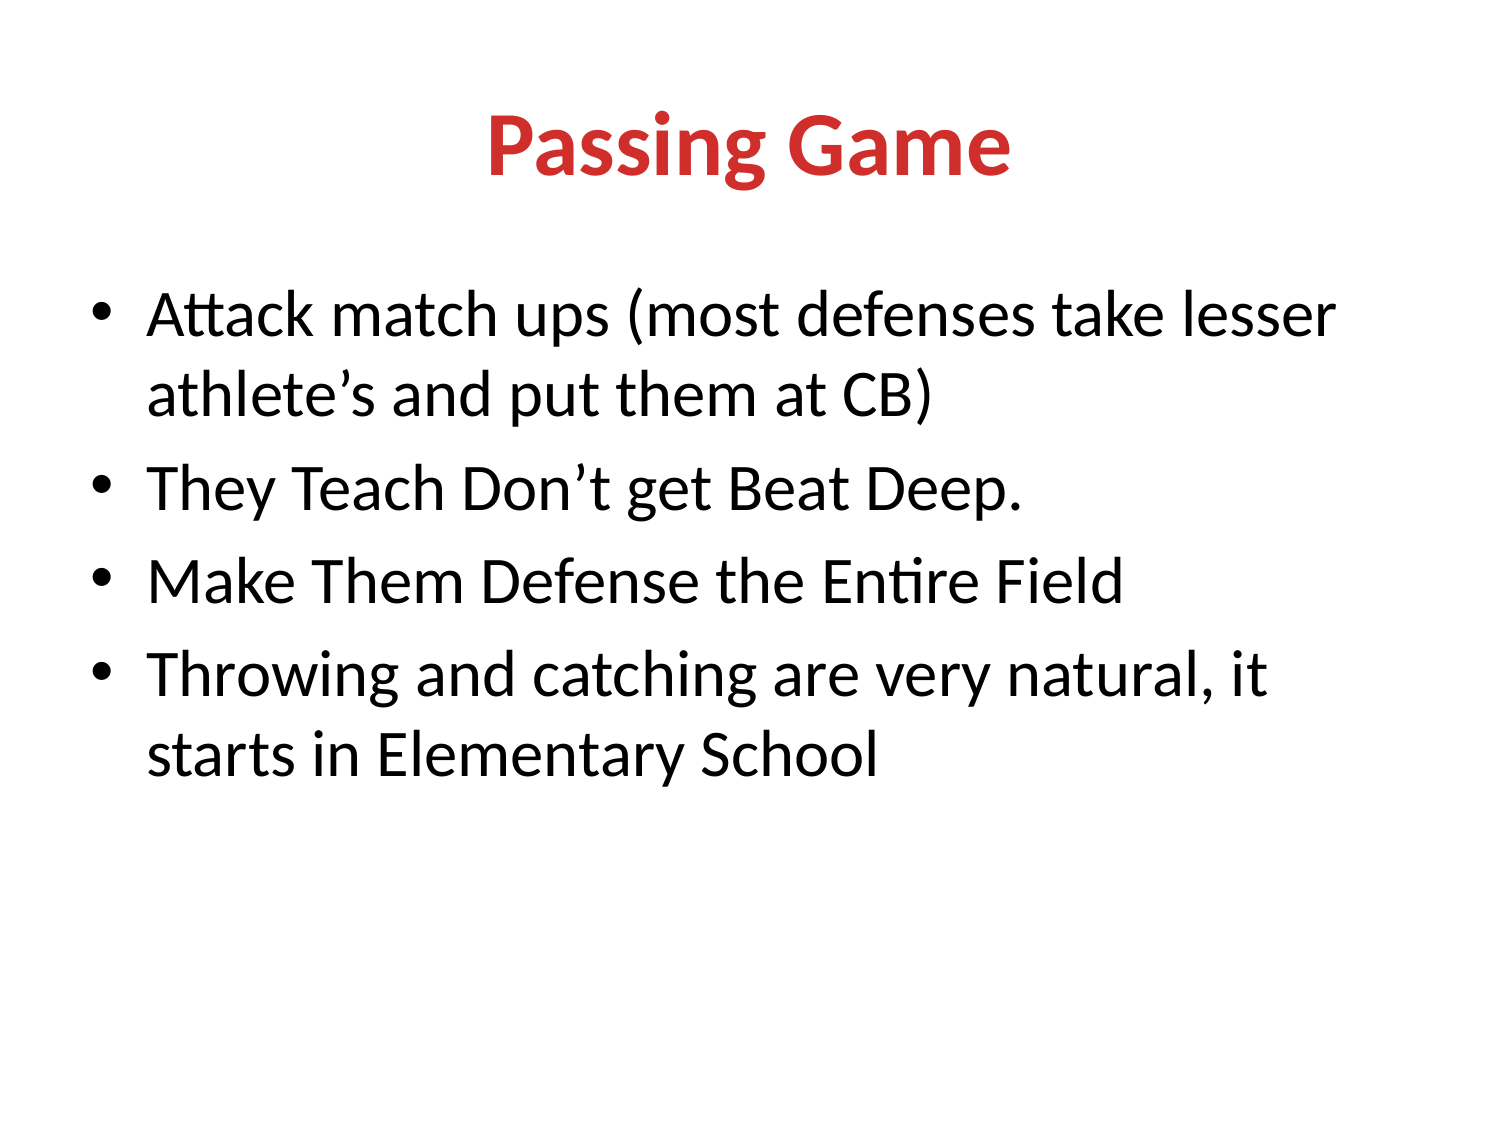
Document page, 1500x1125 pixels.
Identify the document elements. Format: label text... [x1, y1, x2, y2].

list Attack match ups (most defenses take lesser athlete’s and put them at CB) They Teach Don’t get Beat Deep. Make Them Defense the Entire Field Throwing and catching are very natural, it starts in Elementary School [75, 262, 1425, 1005]
title Passing Game [75, 45, 1425, 233]
